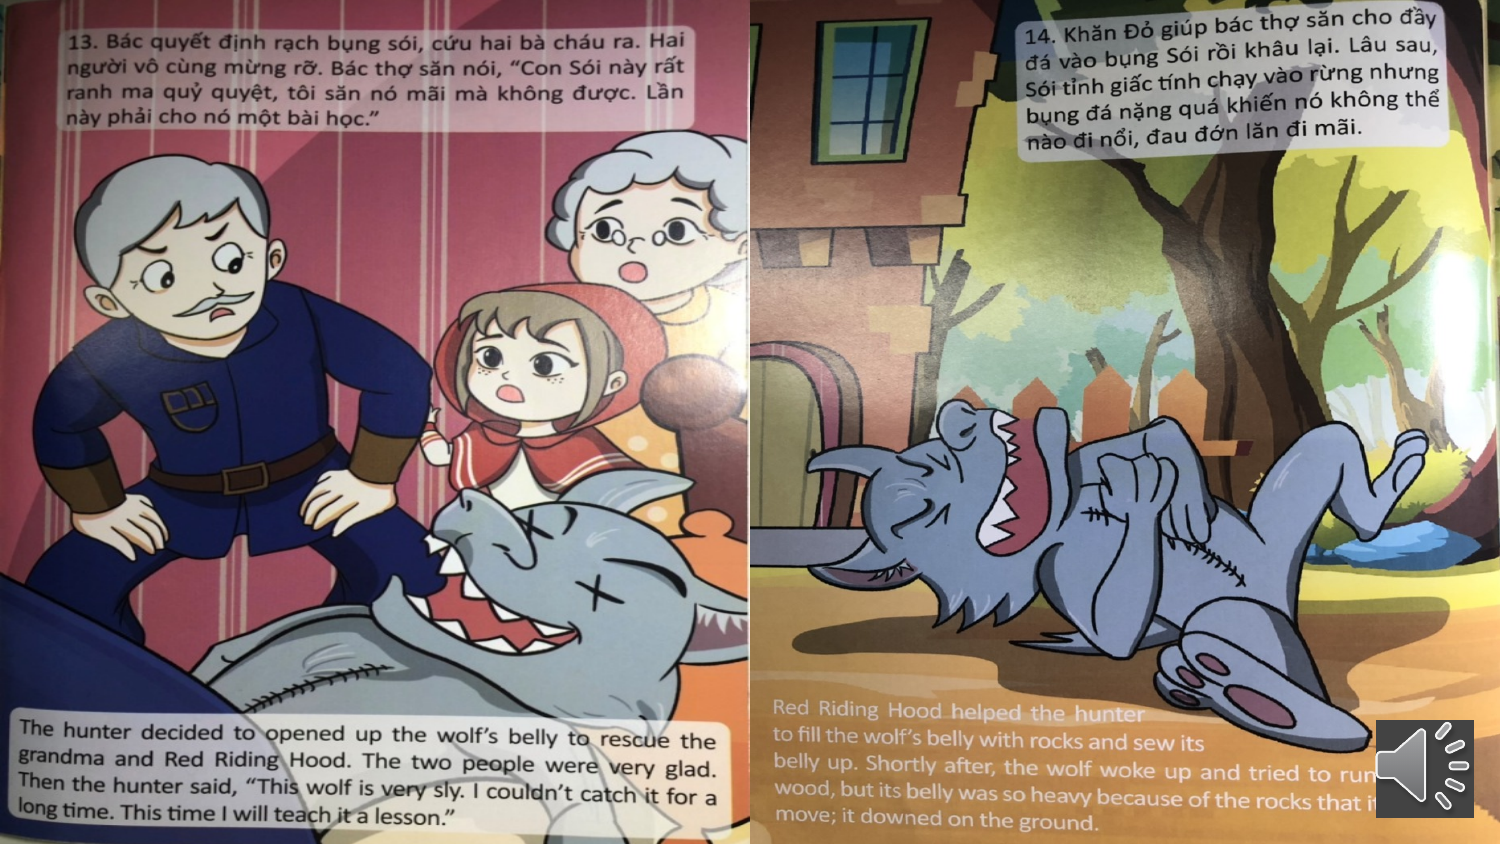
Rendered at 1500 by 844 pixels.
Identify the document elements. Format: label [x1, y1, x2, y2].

picture [749, 0, 1500, 844]
list [0, 0, 747, 844]
